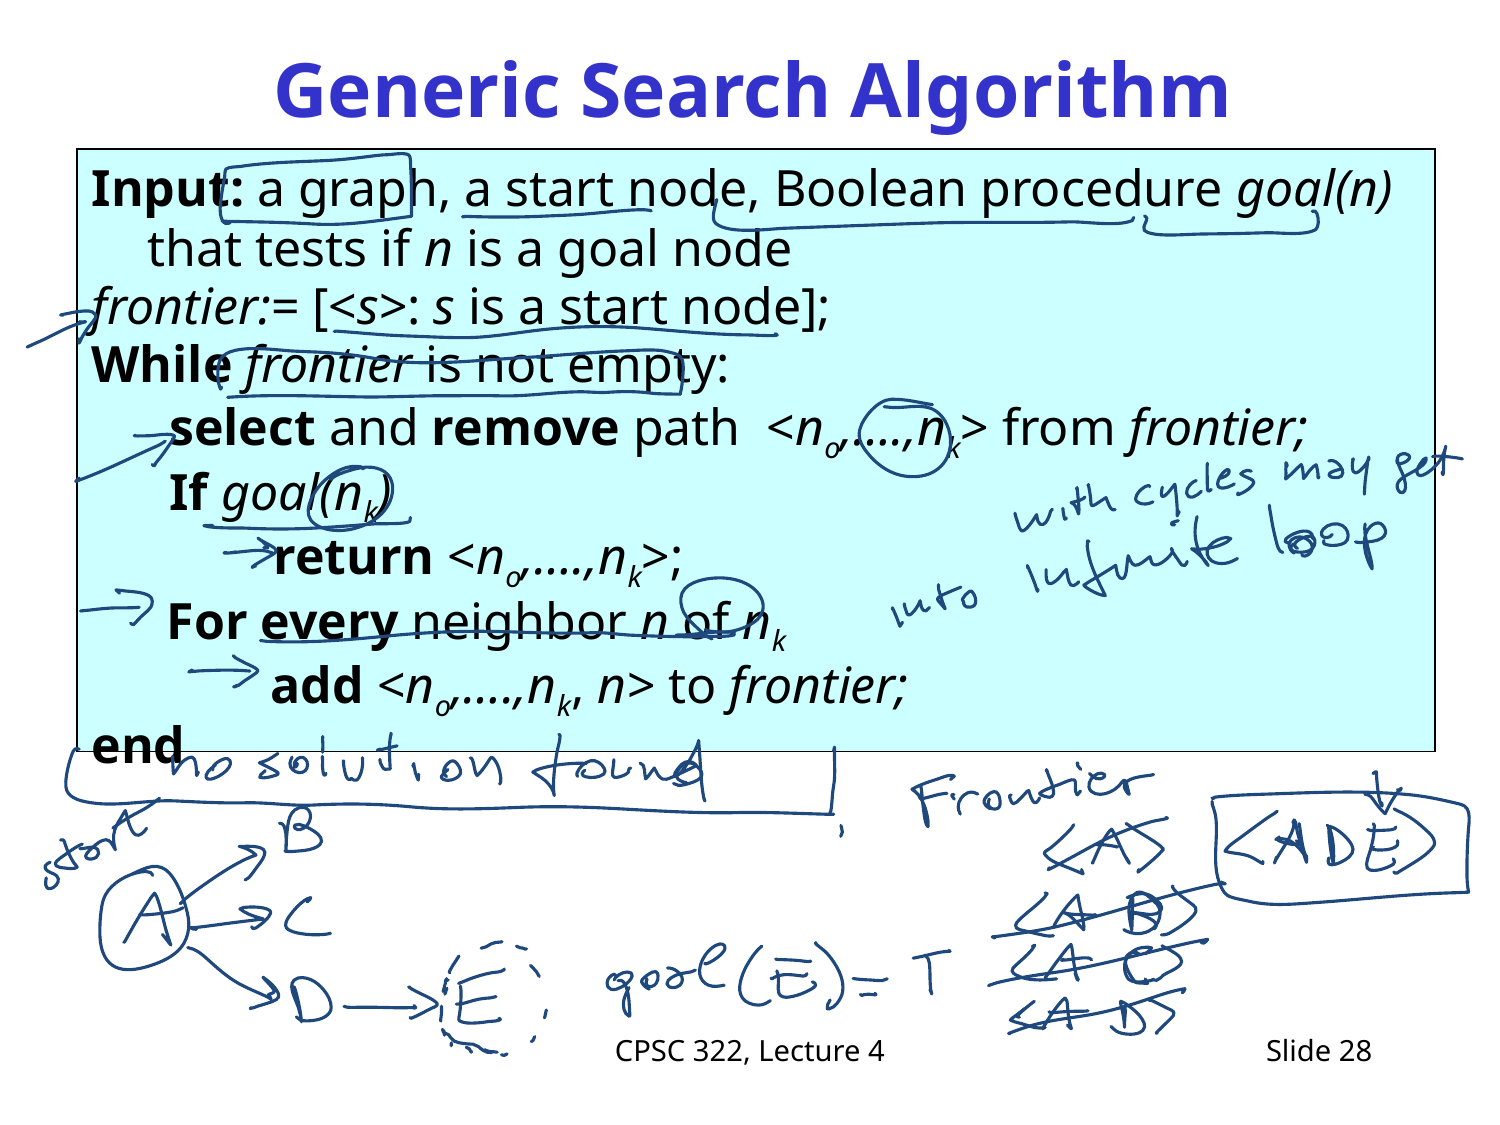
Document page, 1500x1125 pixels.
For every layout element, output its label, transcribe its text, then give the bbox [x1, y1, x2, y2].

text_box [87, 804, 147, 838]
slide_number Slide 28 [1074, 1024, 1388, 1101]
text_box [289, 810, 318, 838]
footer CPSC 322, Lecture 4 [512, 1024, 988, 1101]
text_box [309, 752, 1363, 838]
text_box [87, 752, 833, 812]
text_box [116, 803, 295, 838]
text_box Input: a graph, a start node, Boolean procedure goal(n) that tests if n is a goal node frontier:= [<s>: s is a start node]; While frontier is not empty: select and remove path <no,….,nk> from frontier; If goal(nk) return <no,….,nk>; For every neighbor n of nk add <no,….,nk, n> to frontier; end [76, 148, 1436, 752]
title Generic Search Algorithm [52, 30, 1454, 144]
